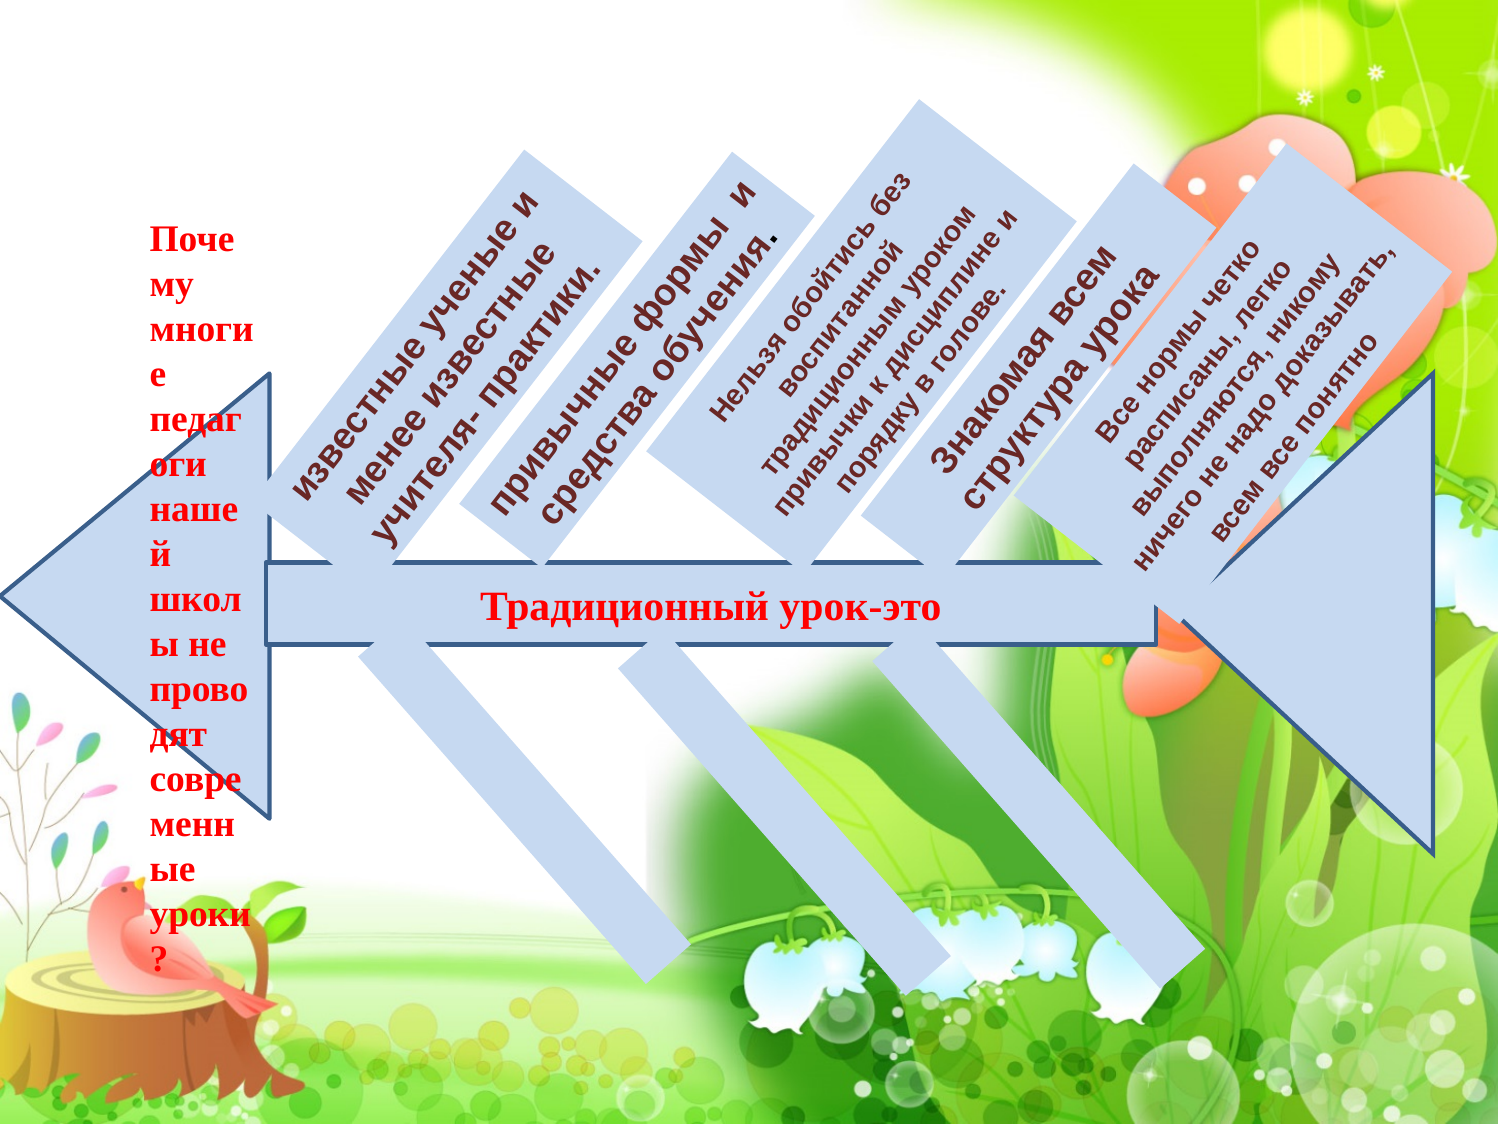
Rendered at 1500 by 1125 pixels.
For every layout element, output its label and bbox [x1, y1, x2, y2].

list [0, 0, 1498, 1124]
